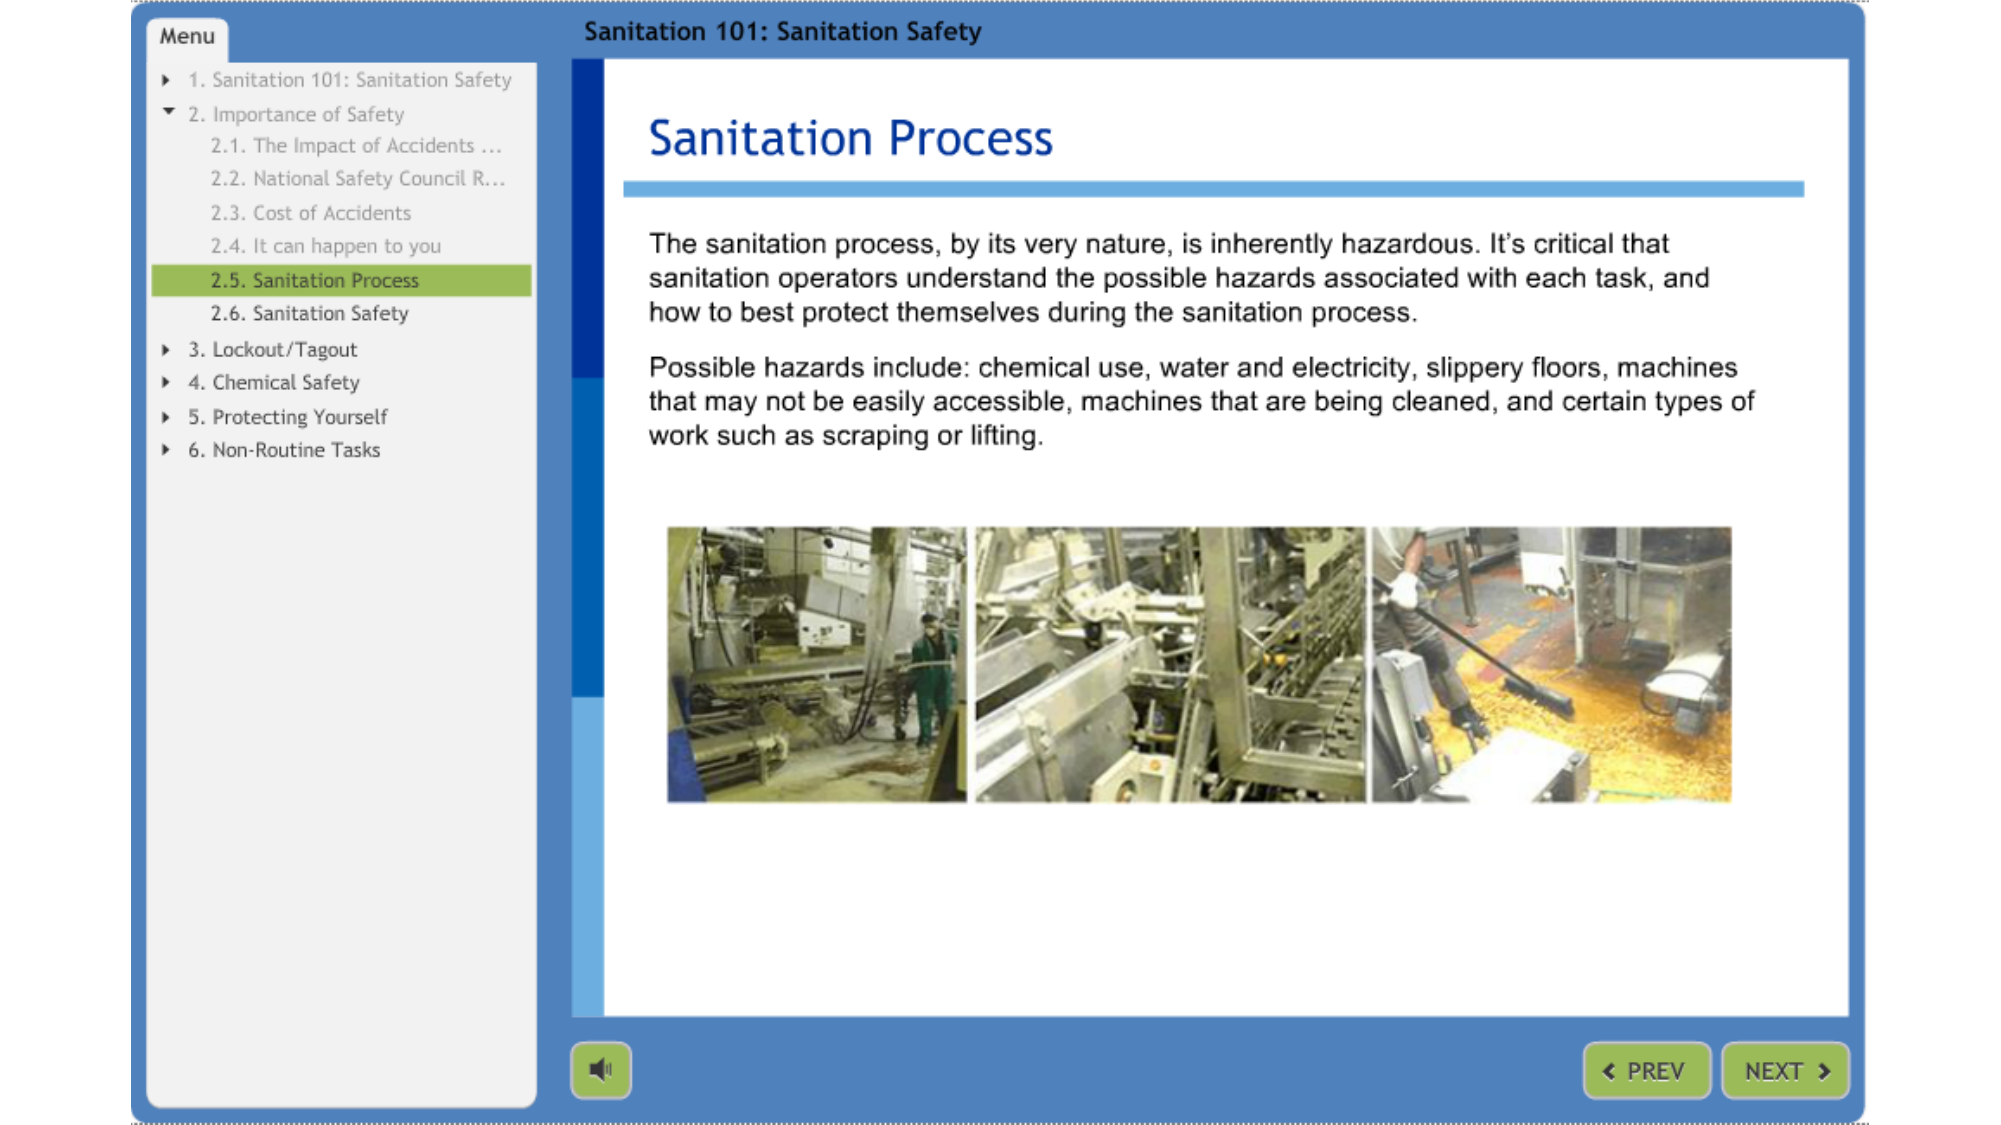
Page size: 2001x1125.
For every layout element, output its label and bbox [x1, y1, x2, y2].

picture [131, 0, 1869, 1125]
